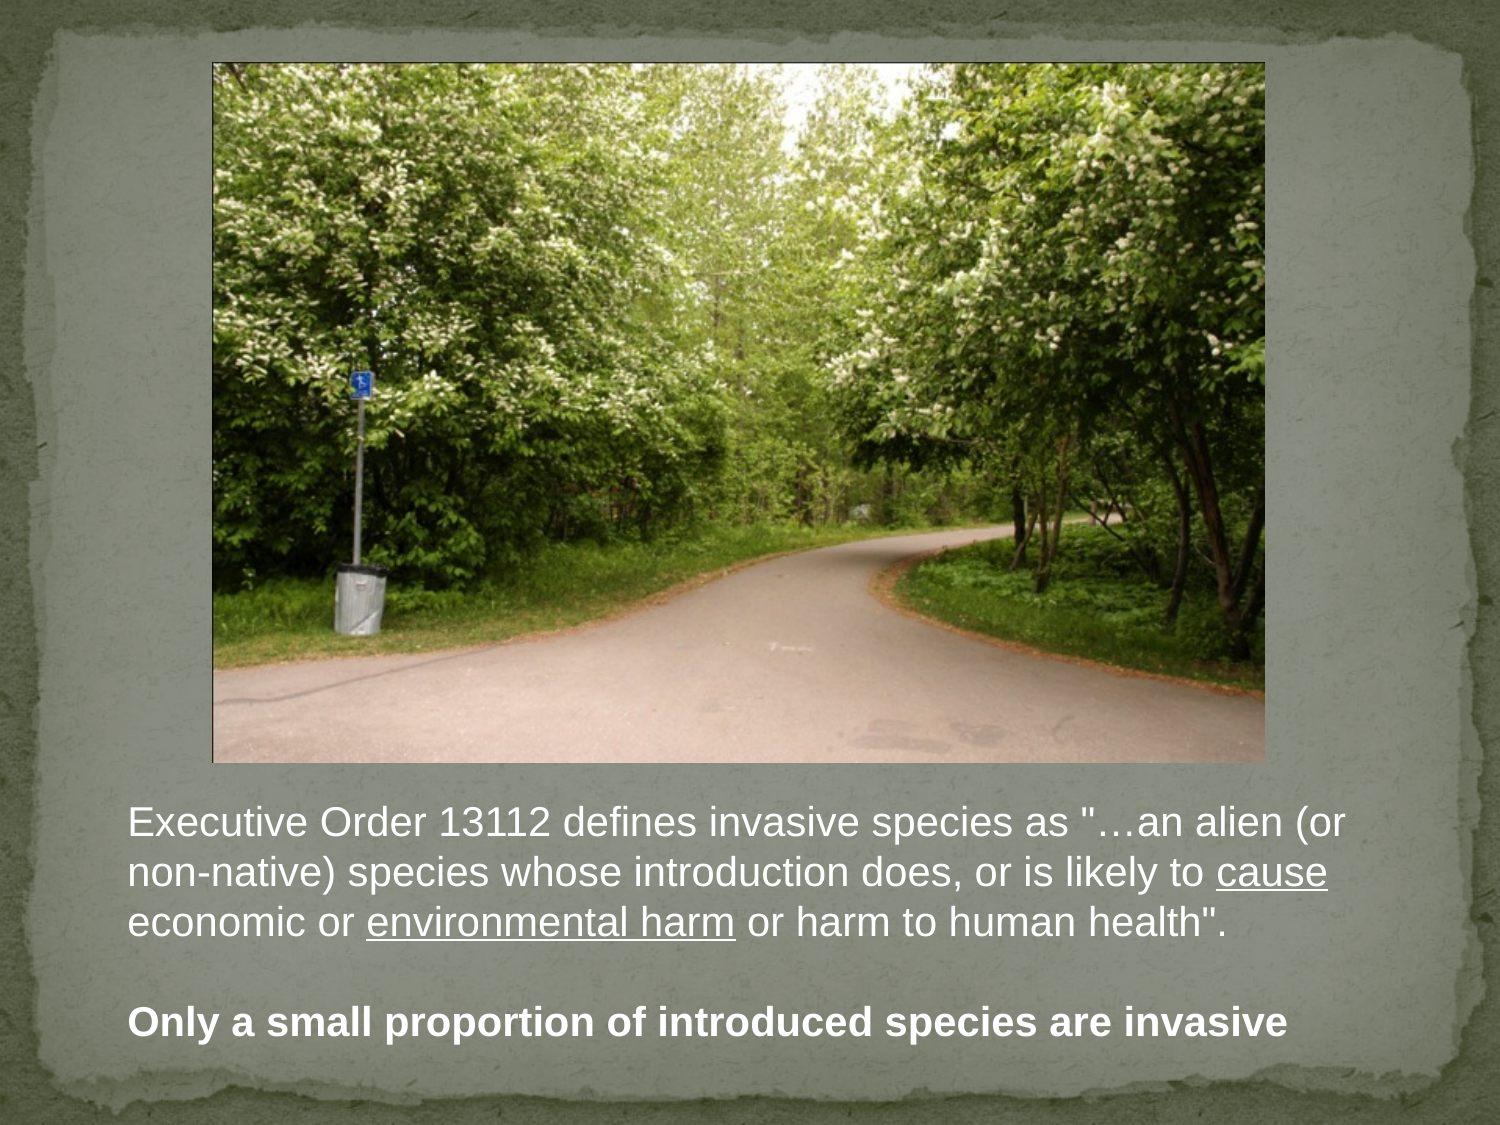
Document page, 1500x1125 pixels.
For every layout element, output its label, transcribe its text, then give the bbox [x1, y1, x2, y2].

picture [212, 62, 1265, 763]
text_box Executive Order 13112 defines invasive species as "…an alien (or non-native) species whose introduction does, or is likely to cause economic or environmental harm or harm to human health". Only a small proportion of introduced species are invasive [112, 787, 1388, 1053]
